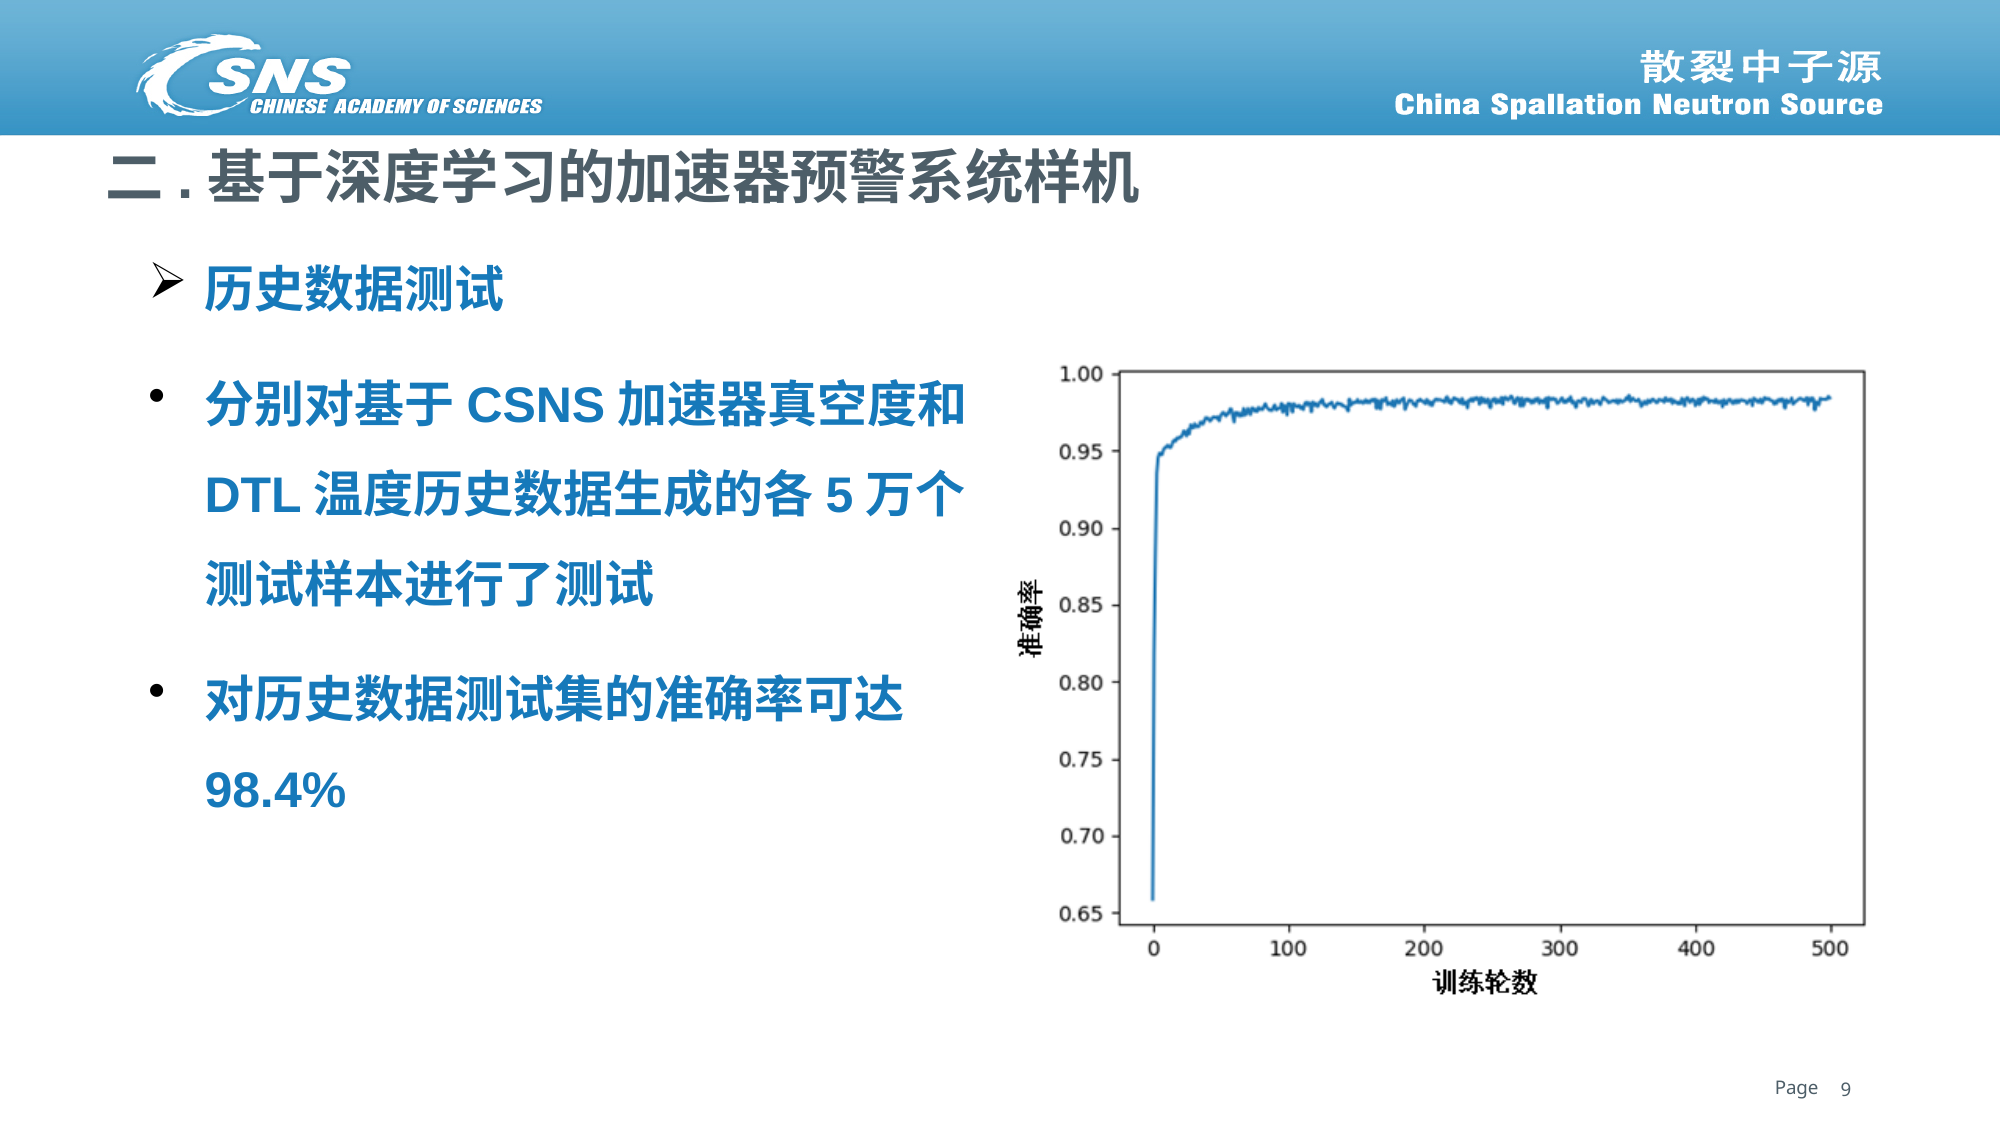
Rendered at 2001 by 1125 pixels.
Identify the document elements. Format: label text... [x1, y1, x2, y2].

list 历史数据测试 分别对基于CSNS加速器真空度和DTL温度历史数据生成的各5万个测试样本进行了测试 对历史数据测试集的准确率可达98.4% [133, 237, 1024, 1050]
picture [0, 0, 2000, 1125]
slide_number 9 [1800, 1070, 1867, 1100]
title 二.基于深度学习的加速器预警系统样机 [90, 137, 1457, 213]
